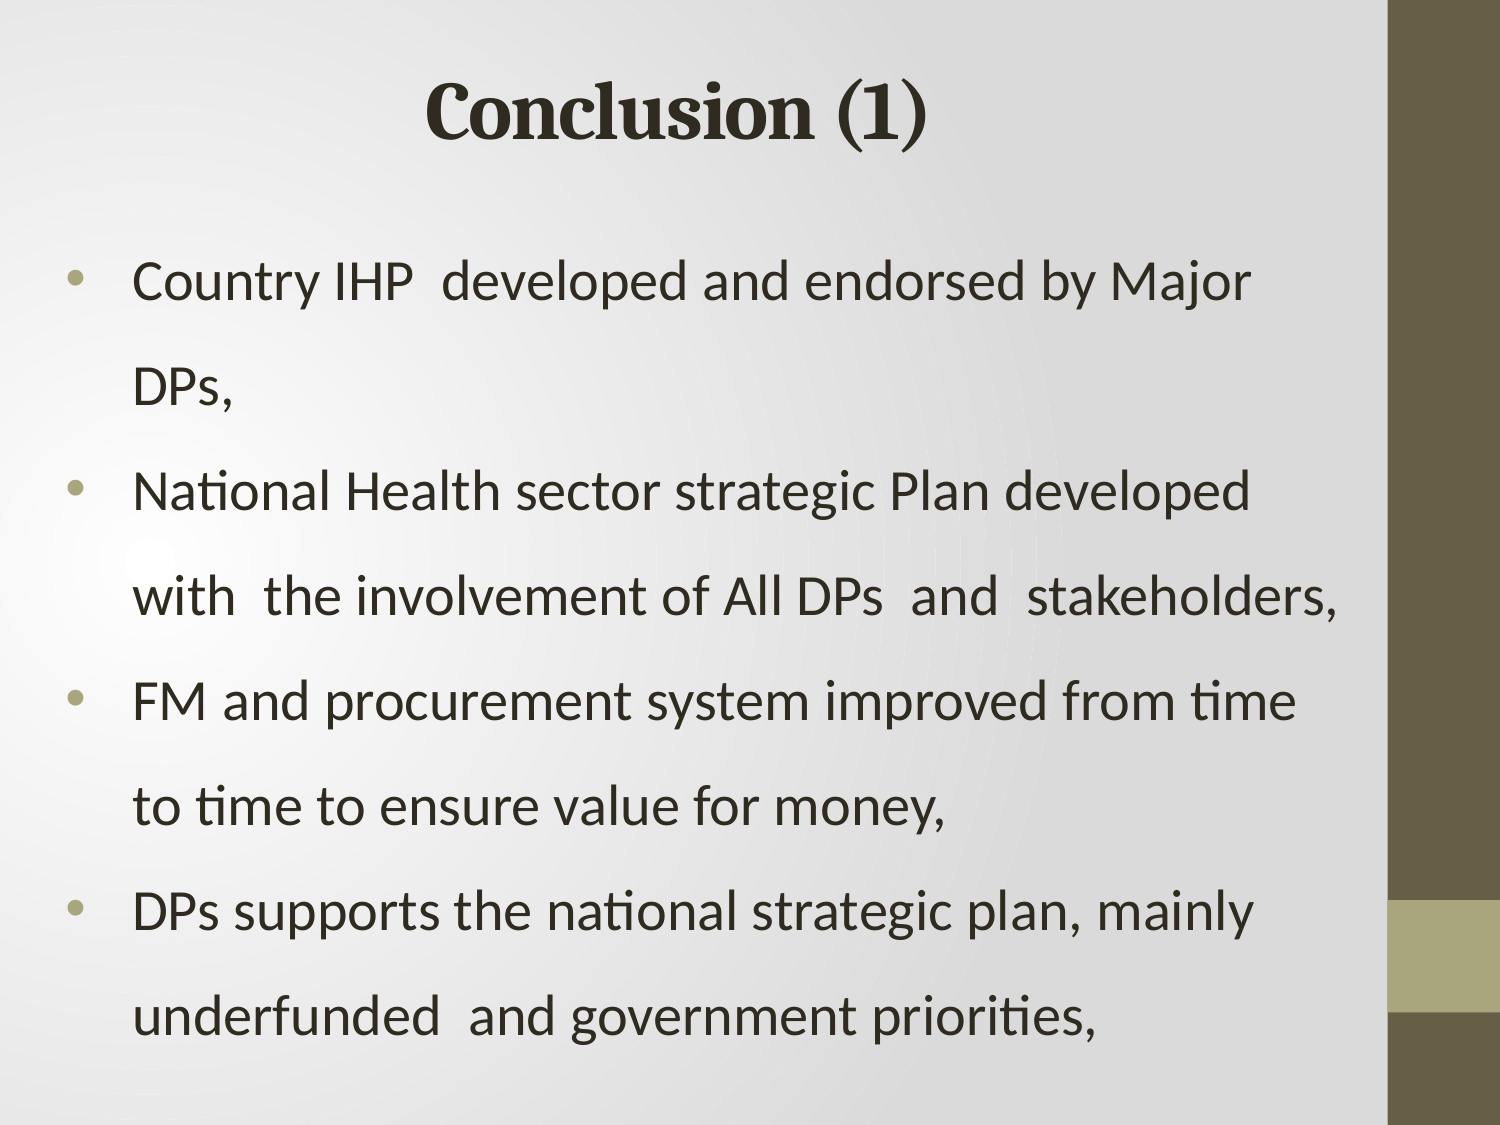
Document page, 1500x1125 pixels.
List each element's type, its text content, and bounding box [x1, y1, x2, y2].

title Conclusion (1) [62, 0, 1313, 200]
list Country IHP developed and endorsed by Major DPs, National Health sector strategic Plan developed with the involvement of All DPs and stakeholders, FM and procurement system improved from time to time to ensure value for money, DPs supports the national strategic plan, mainly underfunded and government priorities, [50, 200, 1363, 1125]
